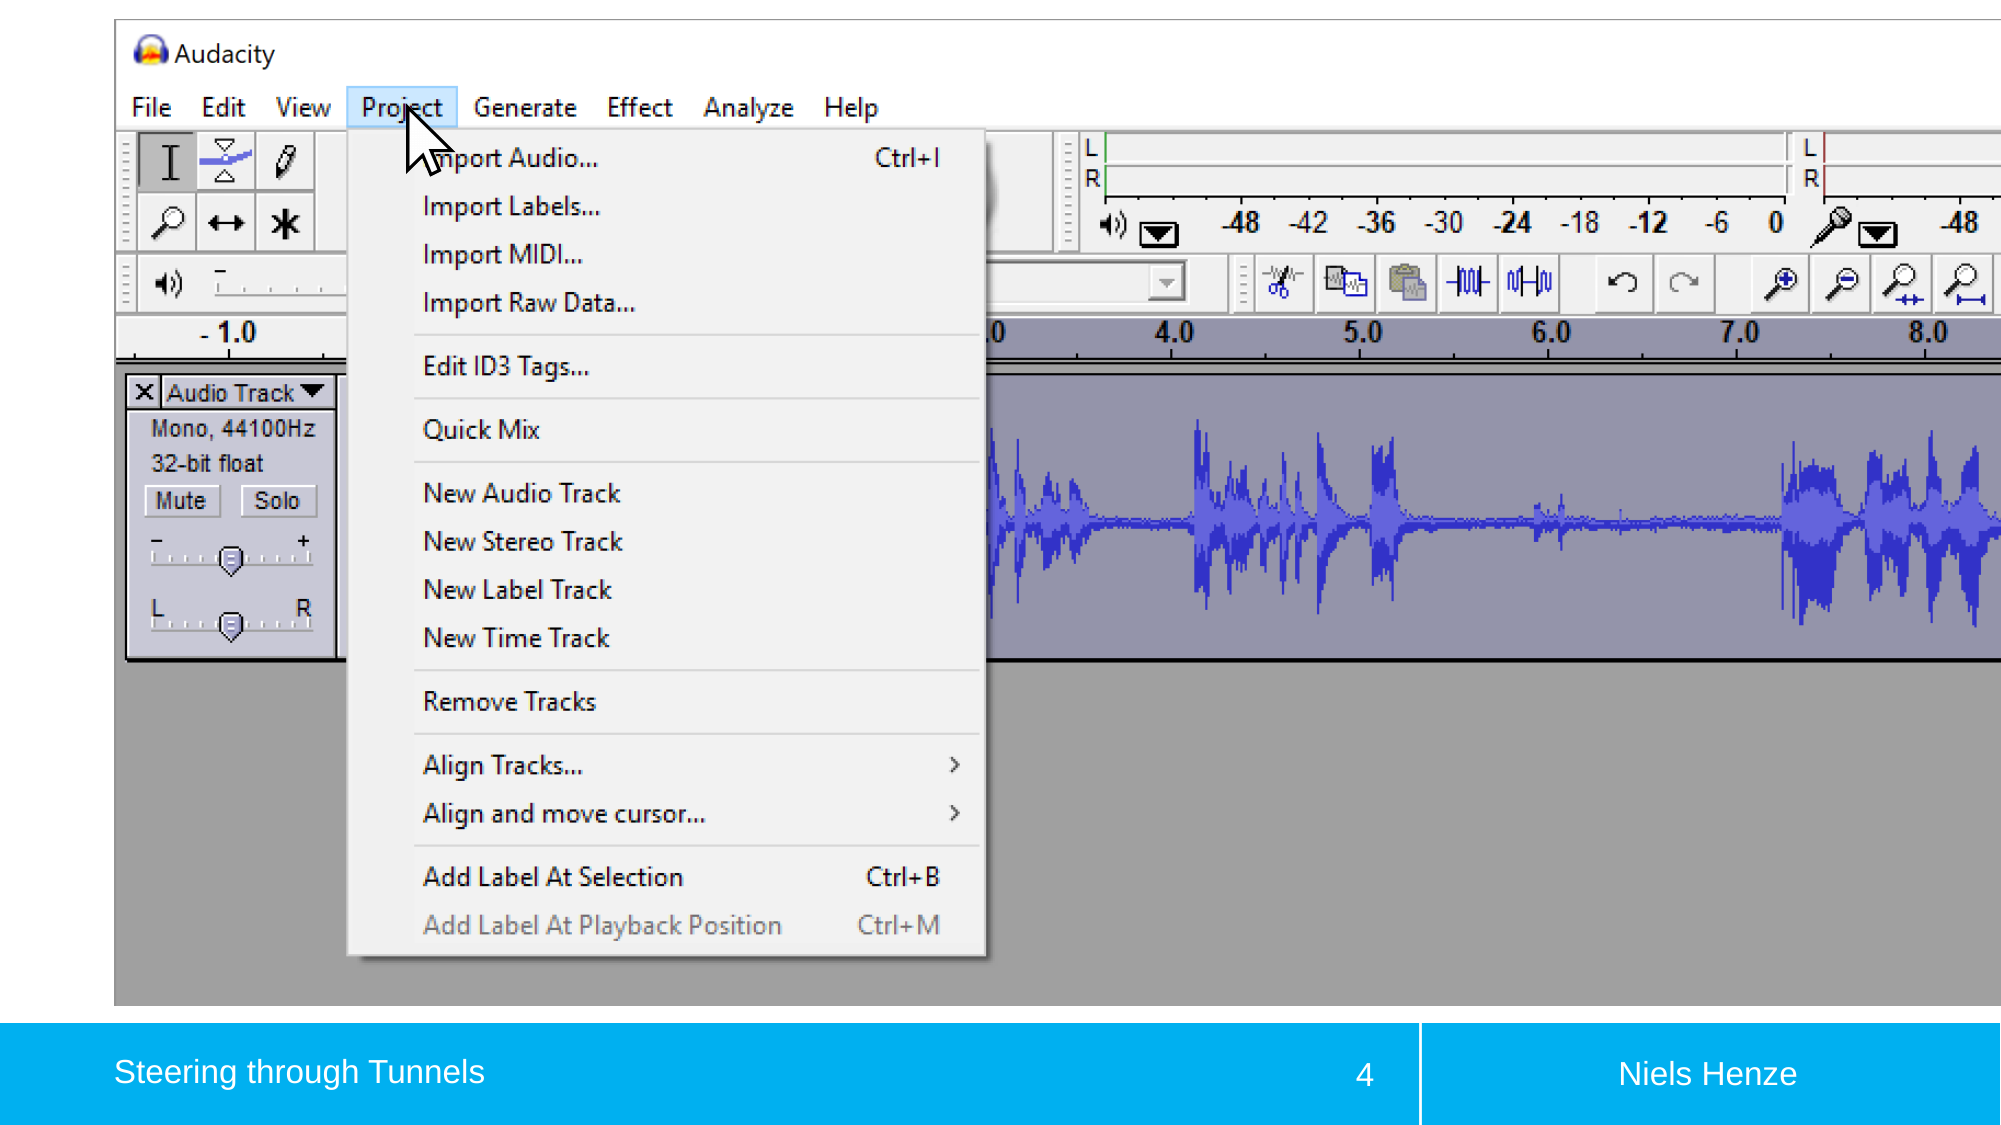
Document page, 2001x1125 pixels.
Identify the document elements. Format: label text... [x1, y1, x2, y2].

picture [113, 18, 2001, 1006]
list Steering through Tunnels [114, 1042, 1035, 1103]
footer Niels Henze [1442, 1042, 1975, 1102]
slide_number 4 [1260, 1043, 1390, 1104]
